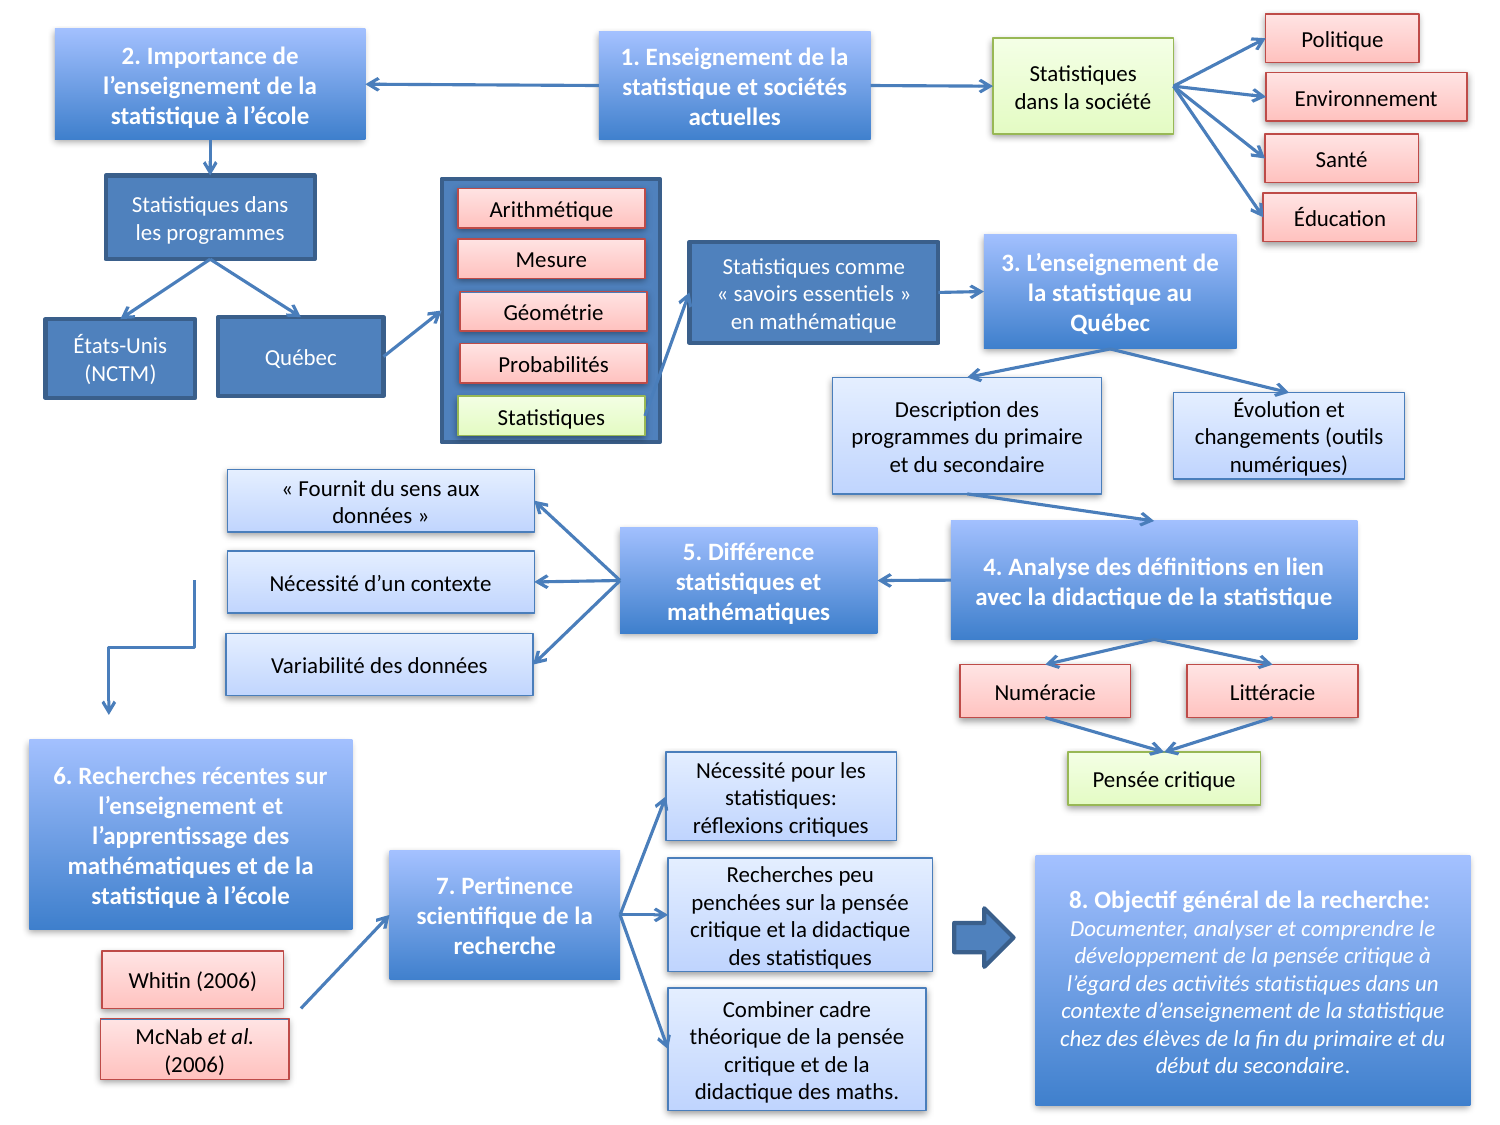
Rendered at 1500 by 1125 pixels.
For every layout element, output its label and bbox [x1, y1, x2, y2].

text_box [29, 13, 1471, 1111]
